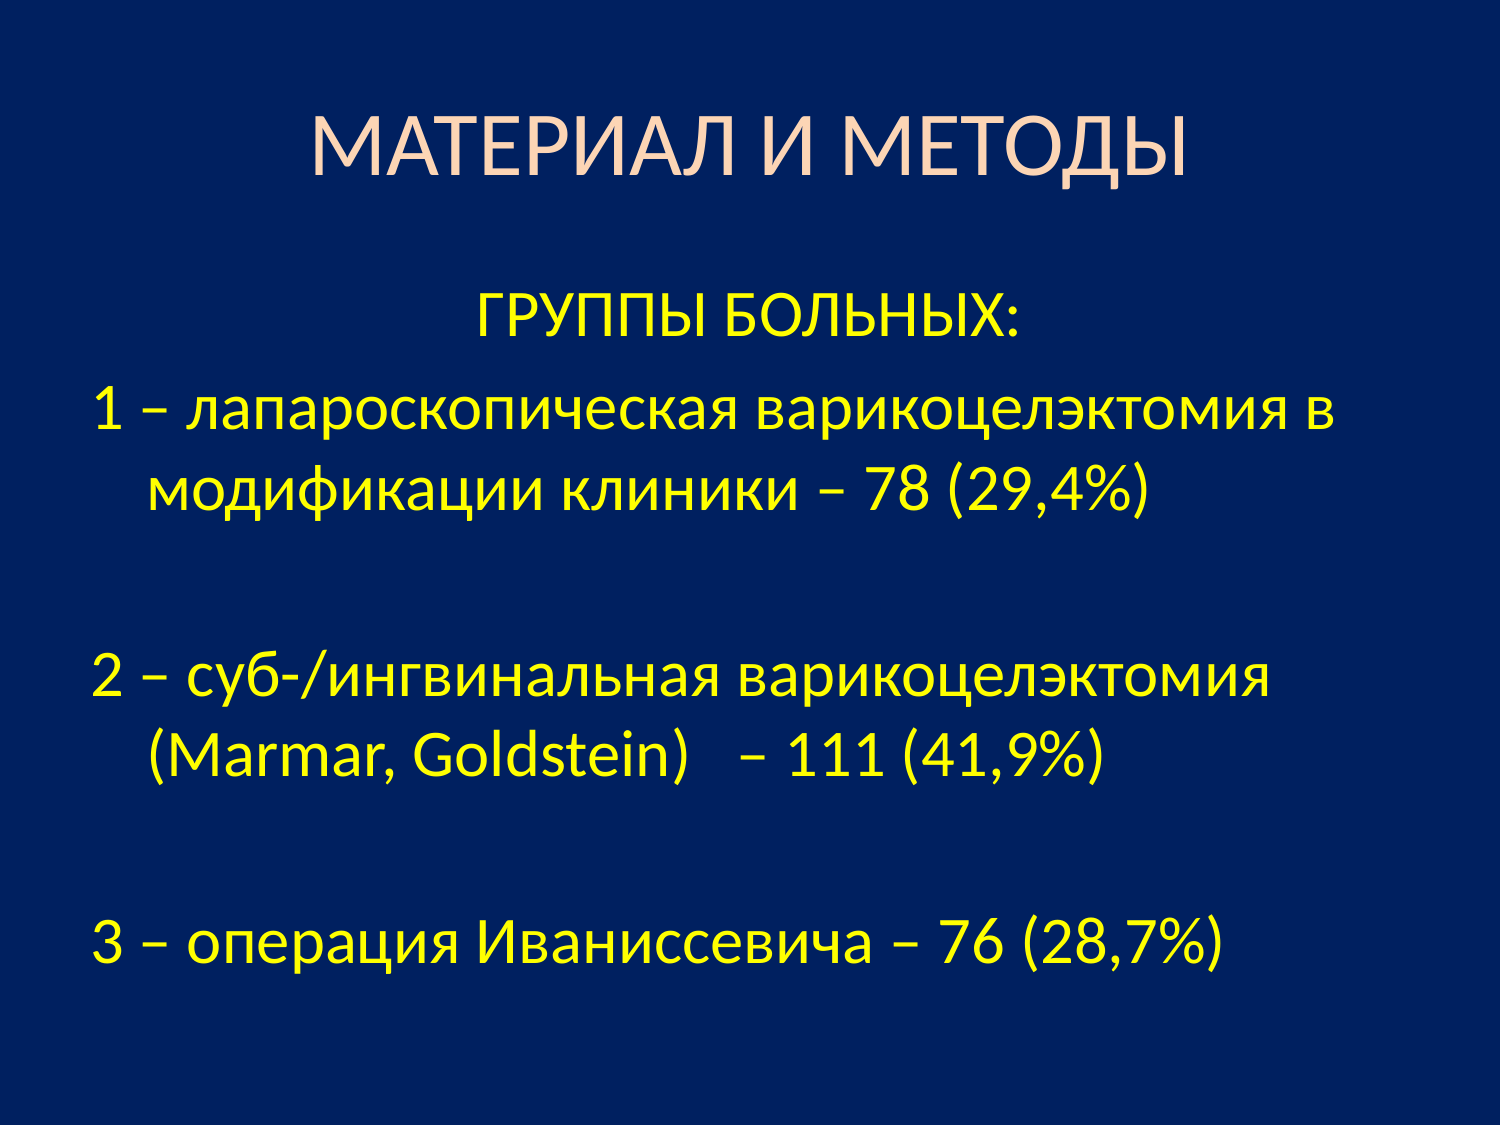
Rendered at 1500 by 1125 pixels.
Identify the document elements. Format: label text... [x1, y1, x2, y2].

title МАТЕРИАЛ И МЕТОДЫ [75, 45, 1425, 233]
list ГРУППЫ БОЛЬНЫХ: 1 – лапароскопическая варикоцелэктомия в модификации клиники – 78 (29,4%) 2 – суб-/ингвинальная варикоцелэктомия (Marmar, Goldstein) – 111 (41,9%) 3 – операция Иваниссевича – 76 (28,7%) [75, 262, 1425, 1005]
